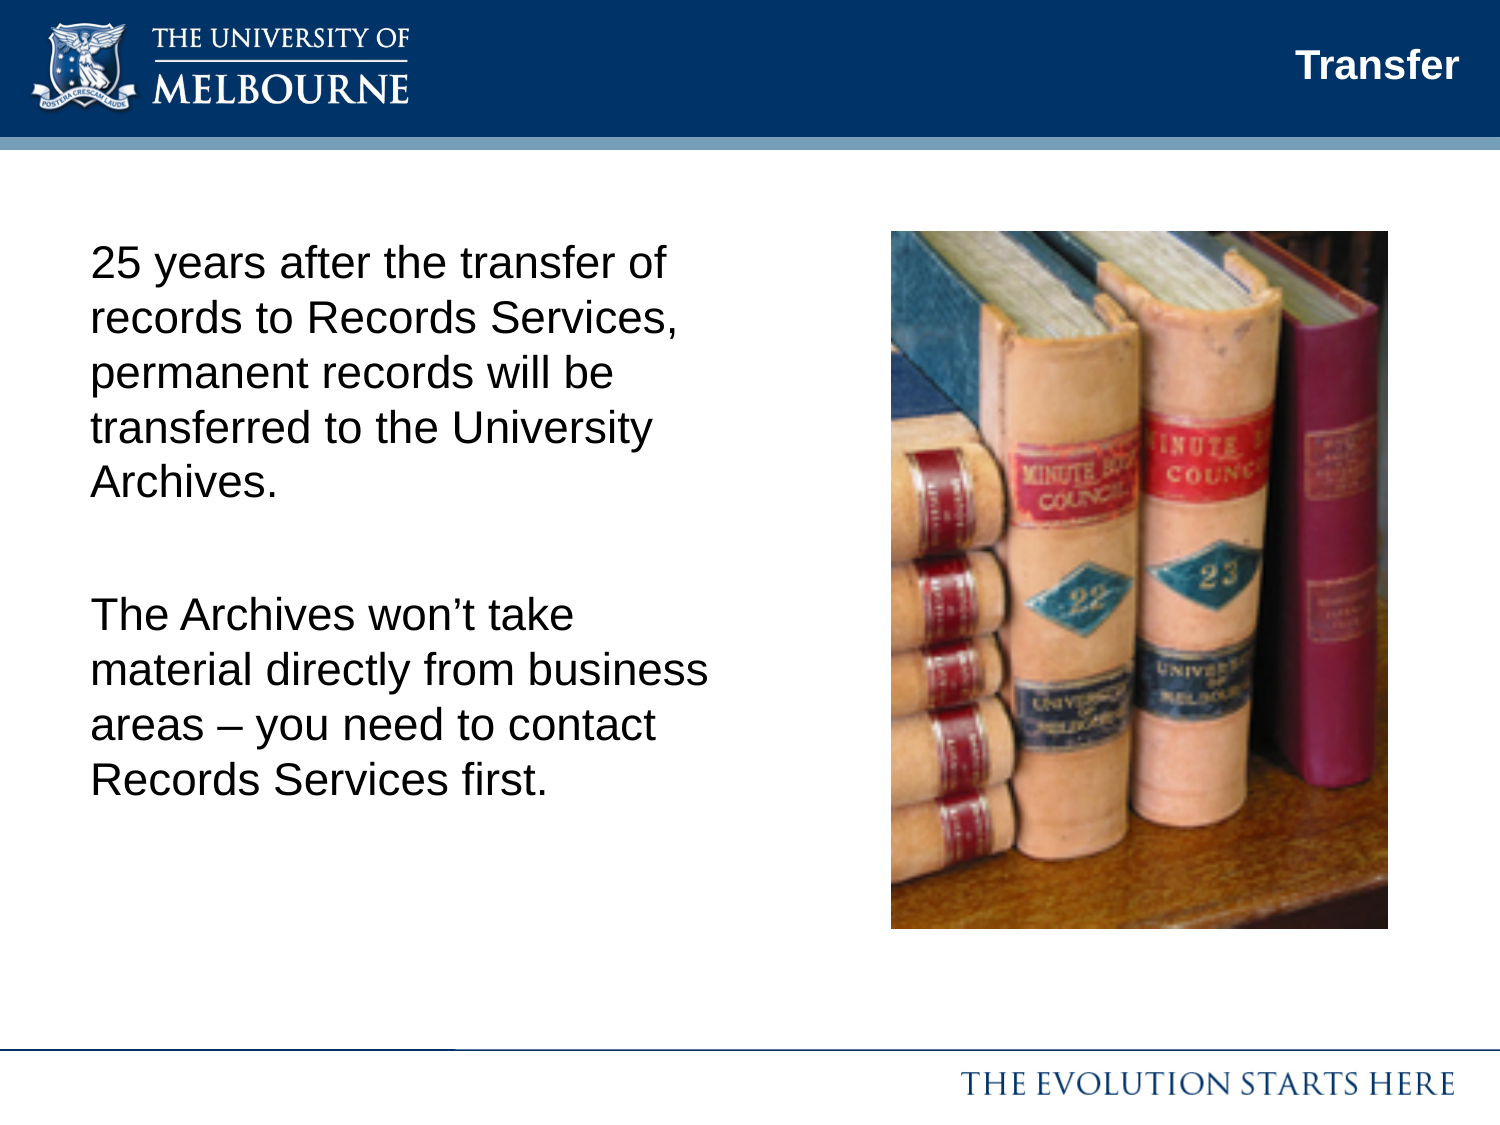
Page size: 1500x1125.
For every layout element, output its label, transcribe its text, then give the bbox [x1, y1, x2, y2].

picture [891, 231, 1389, 929]
title Transfer [487, 0, 1476, 126]
list 25 years after the transfer of records to Records Services, permanent records will be transferred to the University Archives. The Archives won’t take material directly from business areas – you need to contact Records Services first. [74, 224, 727, 968]
picture [953, 1062, 1463, 1105]
picture [24, 17, 413, 119]
